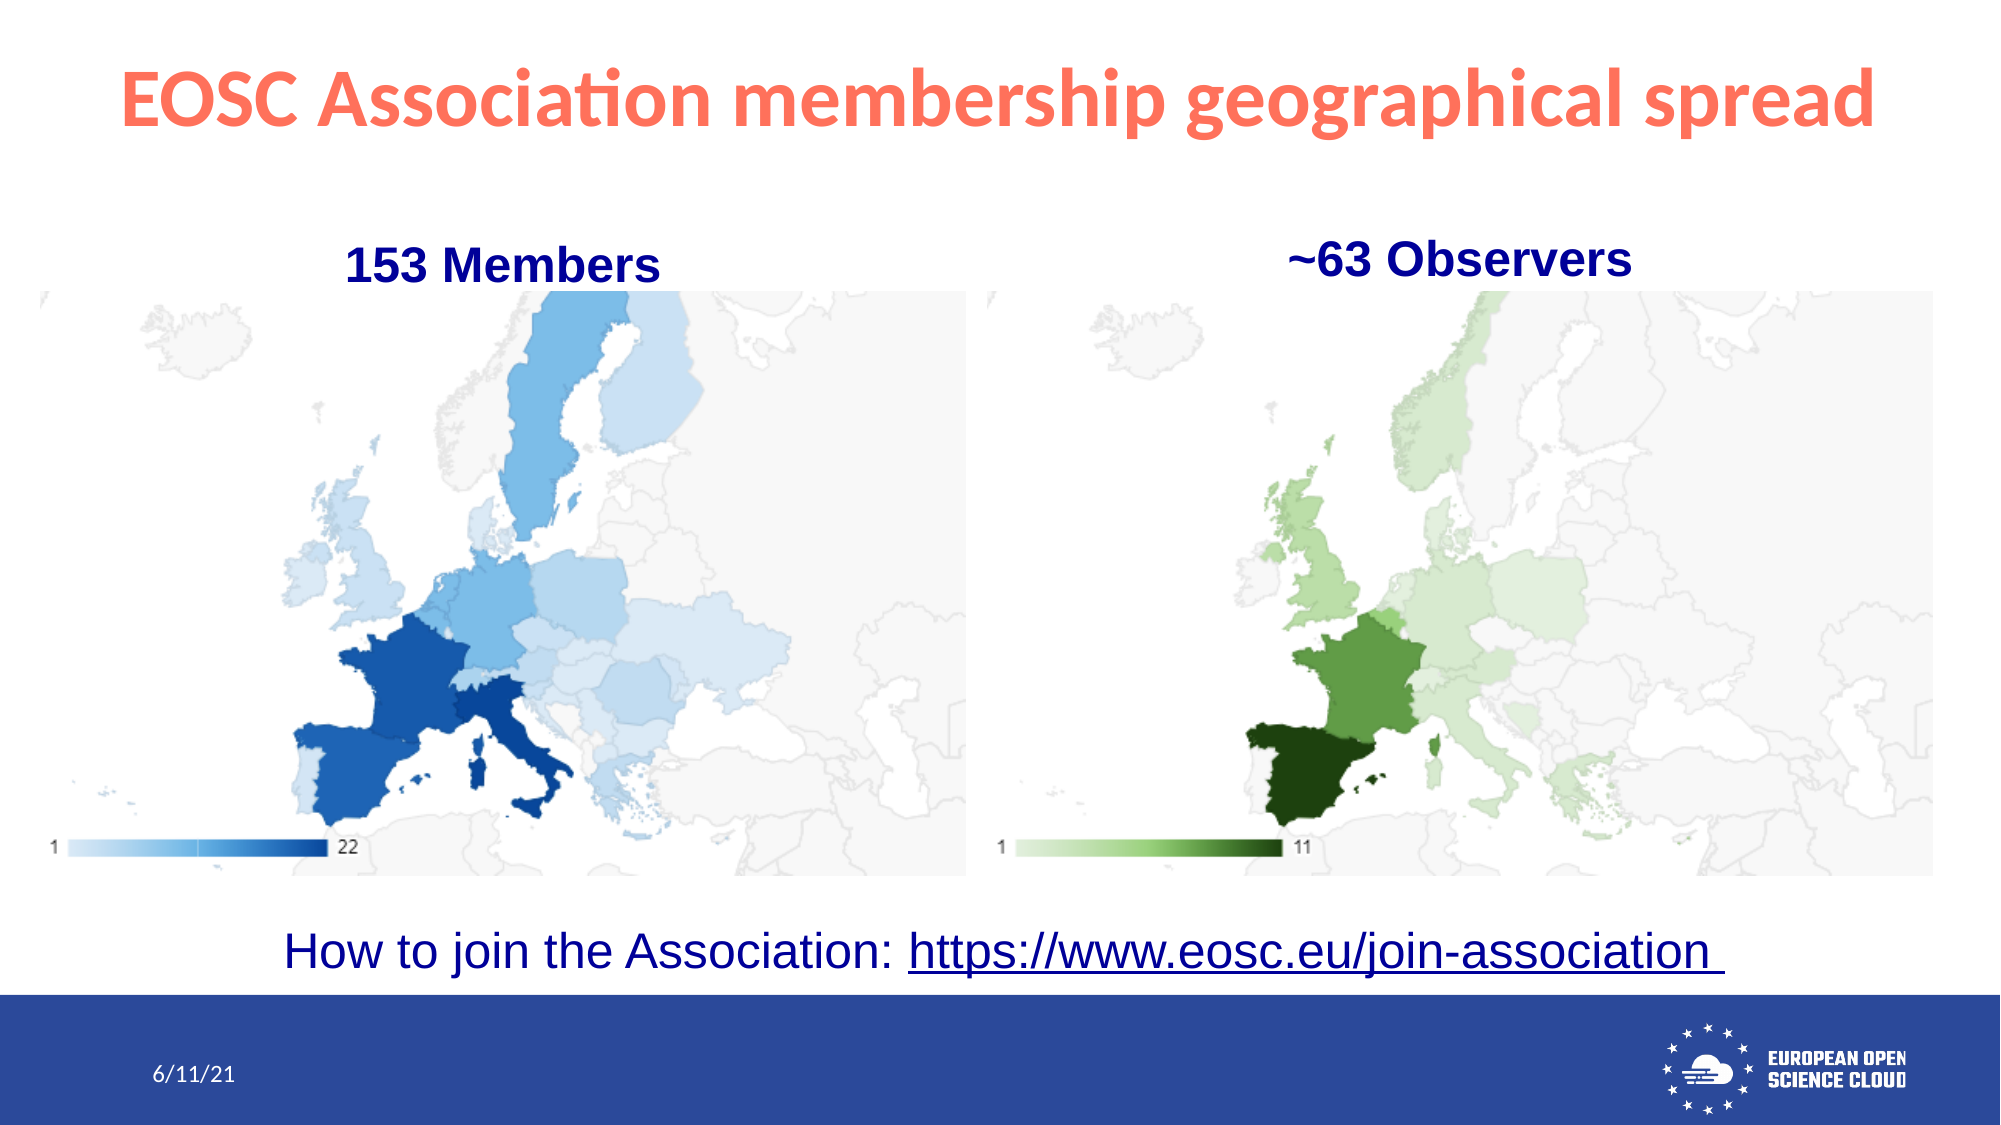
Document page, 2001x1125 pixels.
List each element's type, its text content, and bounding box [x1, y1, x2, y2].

text_box 6/11/21 [137, 1042, 588, 1103]
picture [987, 291, 1934, 876]
text_box 153 Members [215, 217, 791, 289]
picture [40, 291, 967, 876]
text_box ~63 Observers [1172, 211, 1749, 289]
text_box How to join the Association: https://www.eosc.eu/join-association [268, 910, 1740, 986]
title EOSC Association membership geographical spread [0, 0, 2000, 153]
